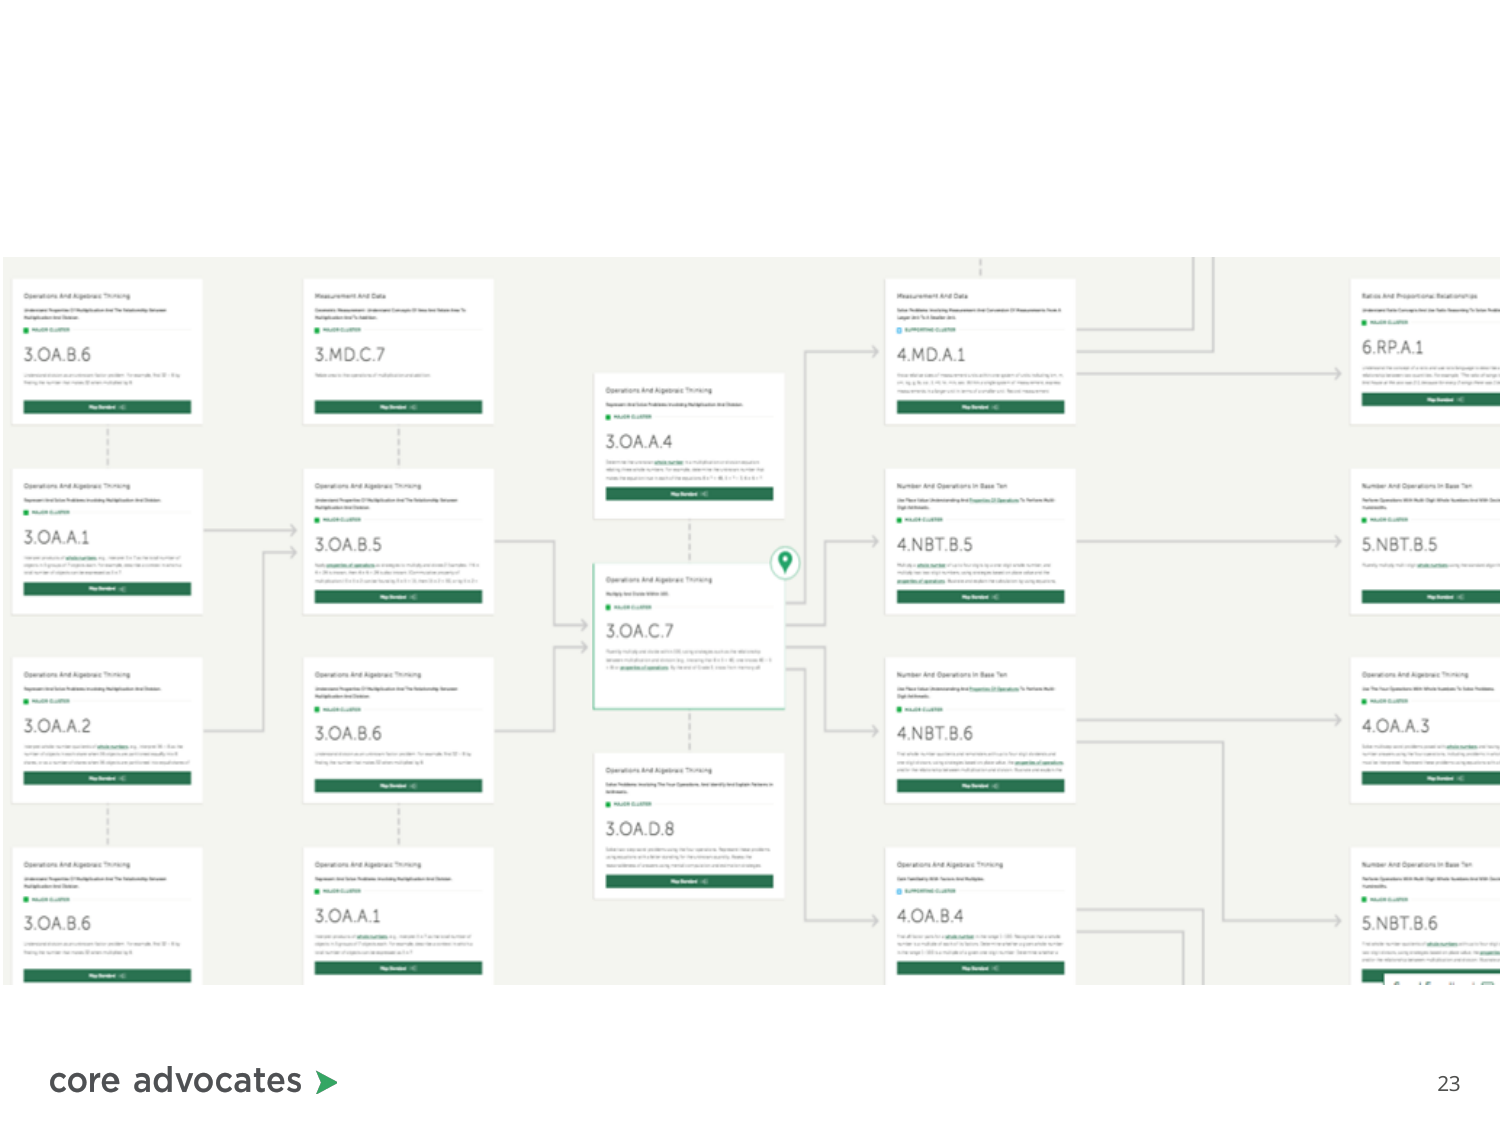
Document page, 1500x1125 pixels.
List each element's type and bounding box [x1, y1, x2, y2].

picture [2, 257, 1500, 986]
picture [50, 1066, 337, 1094]
